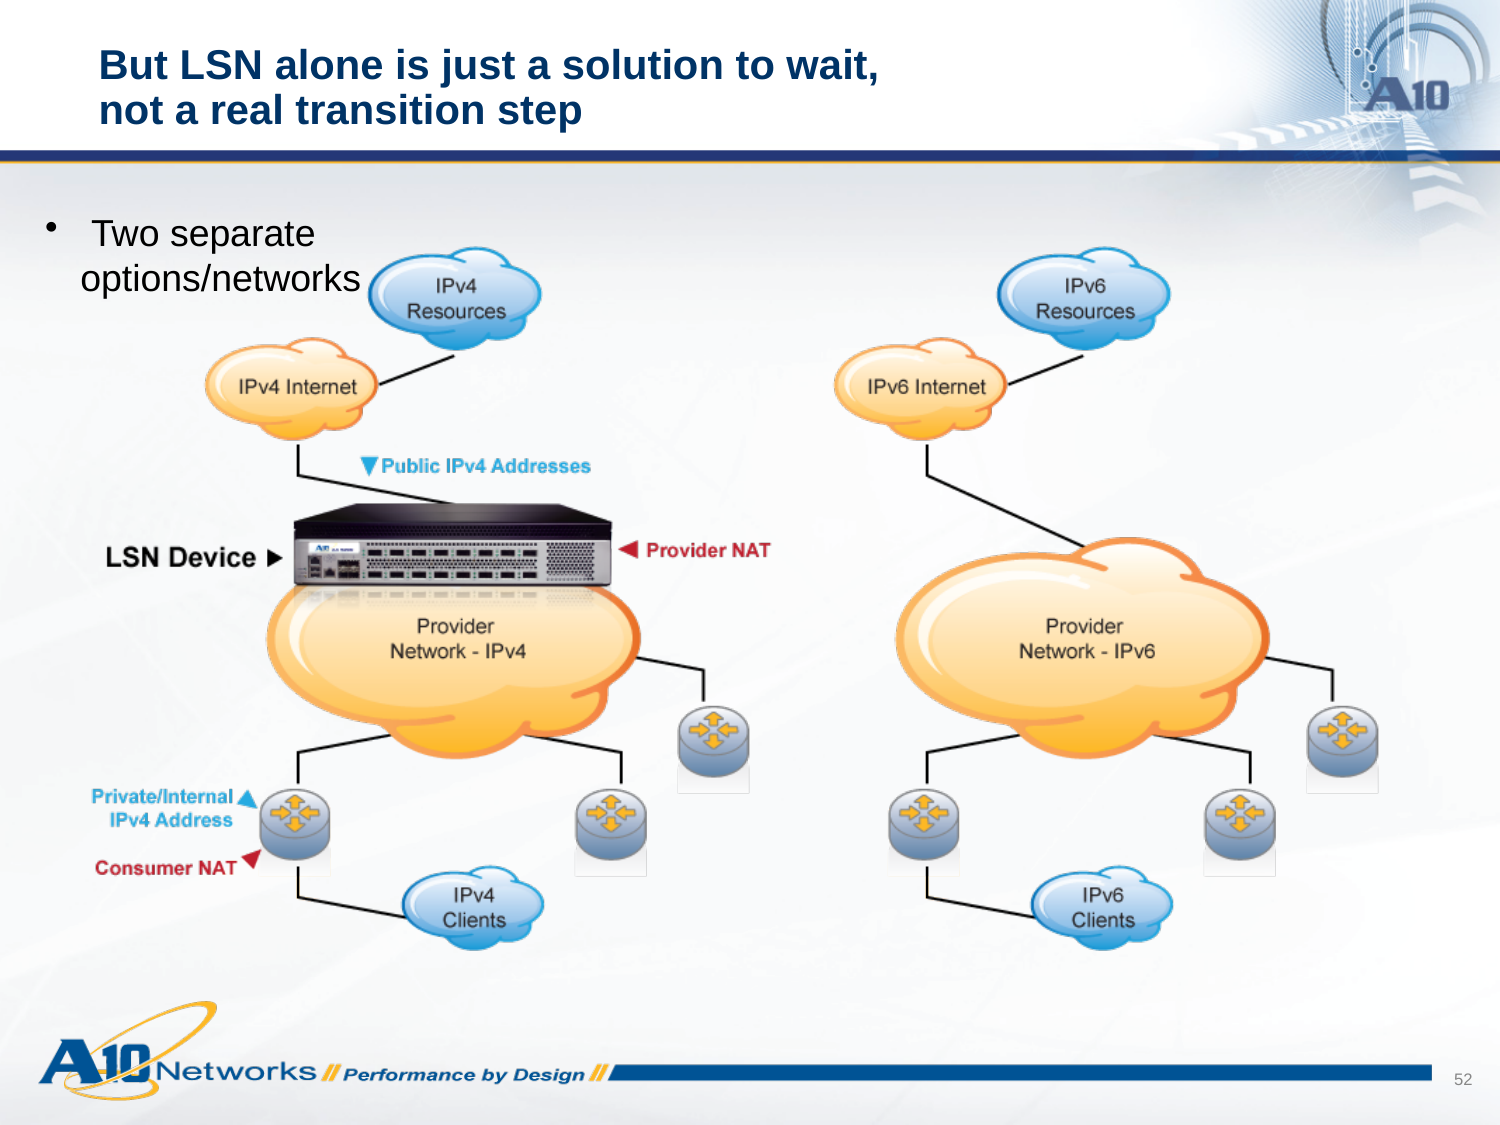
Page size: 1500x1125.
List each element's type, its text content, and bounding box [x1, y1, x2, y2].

picture [0, 0, 1500, 1125]
title But LSN alone is just a solution to wait, not a real transition step [83, 35, 1282, 142]
text_box Two separate options/networks [30, 202, 380, 236]
